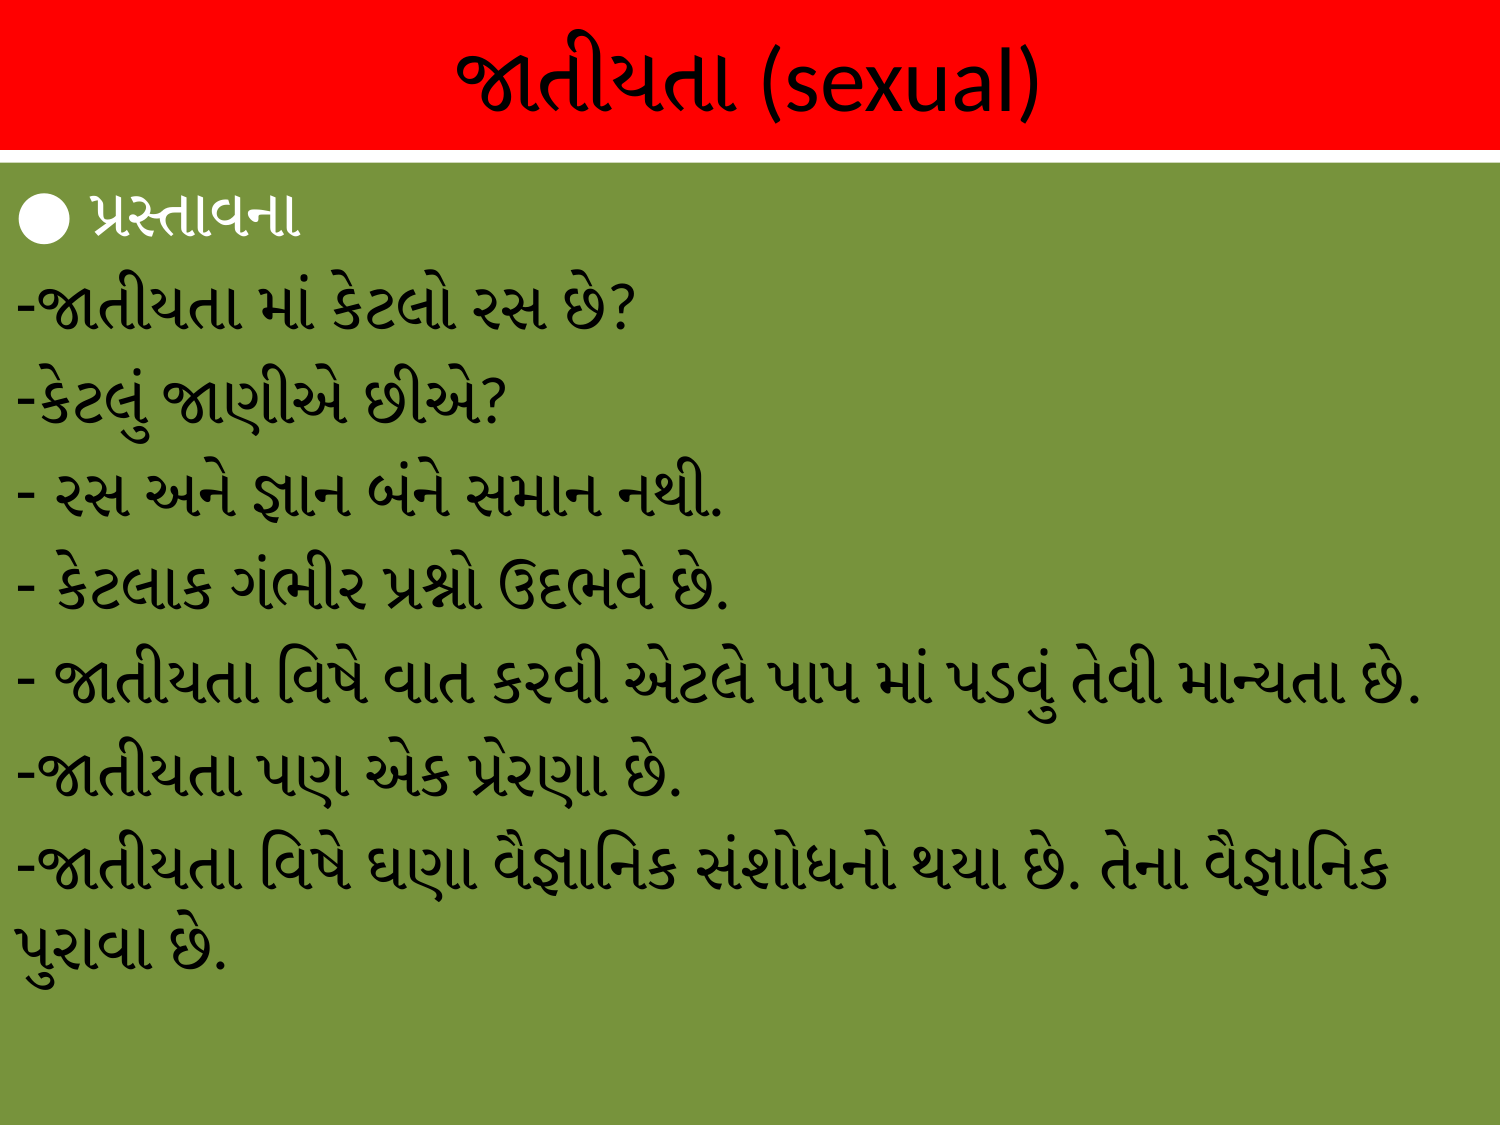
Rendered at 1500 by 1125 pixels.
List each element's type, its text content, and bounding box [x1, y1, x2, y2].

title જાતીયતા (sexual) [0, 0, 1500, 150]
subtitle ● પ્રસ્તાવના જાતીયતા માં કેટલો રસ છે? કેટલું જાણીએ છીએ? રસ અને જ્ઞાન બંને સમાન નથી. કેટલાક ગંભીર પ્રશ્નો ઉદભવે છે. જાતીયતા વિષે વાત કરવી એટલે પાપ માં પડવું તેવી માન્યતા છે. જાતીયતા પણ એક પ્રેરણા છે. જાતીયતા વિષે ઘણા વૈજ્ઞાનિક સંશોધનો થયા છે. તેના વૈજ્ઞાનિક પુરાવા છે. [0, 162, 1500, 1125]
